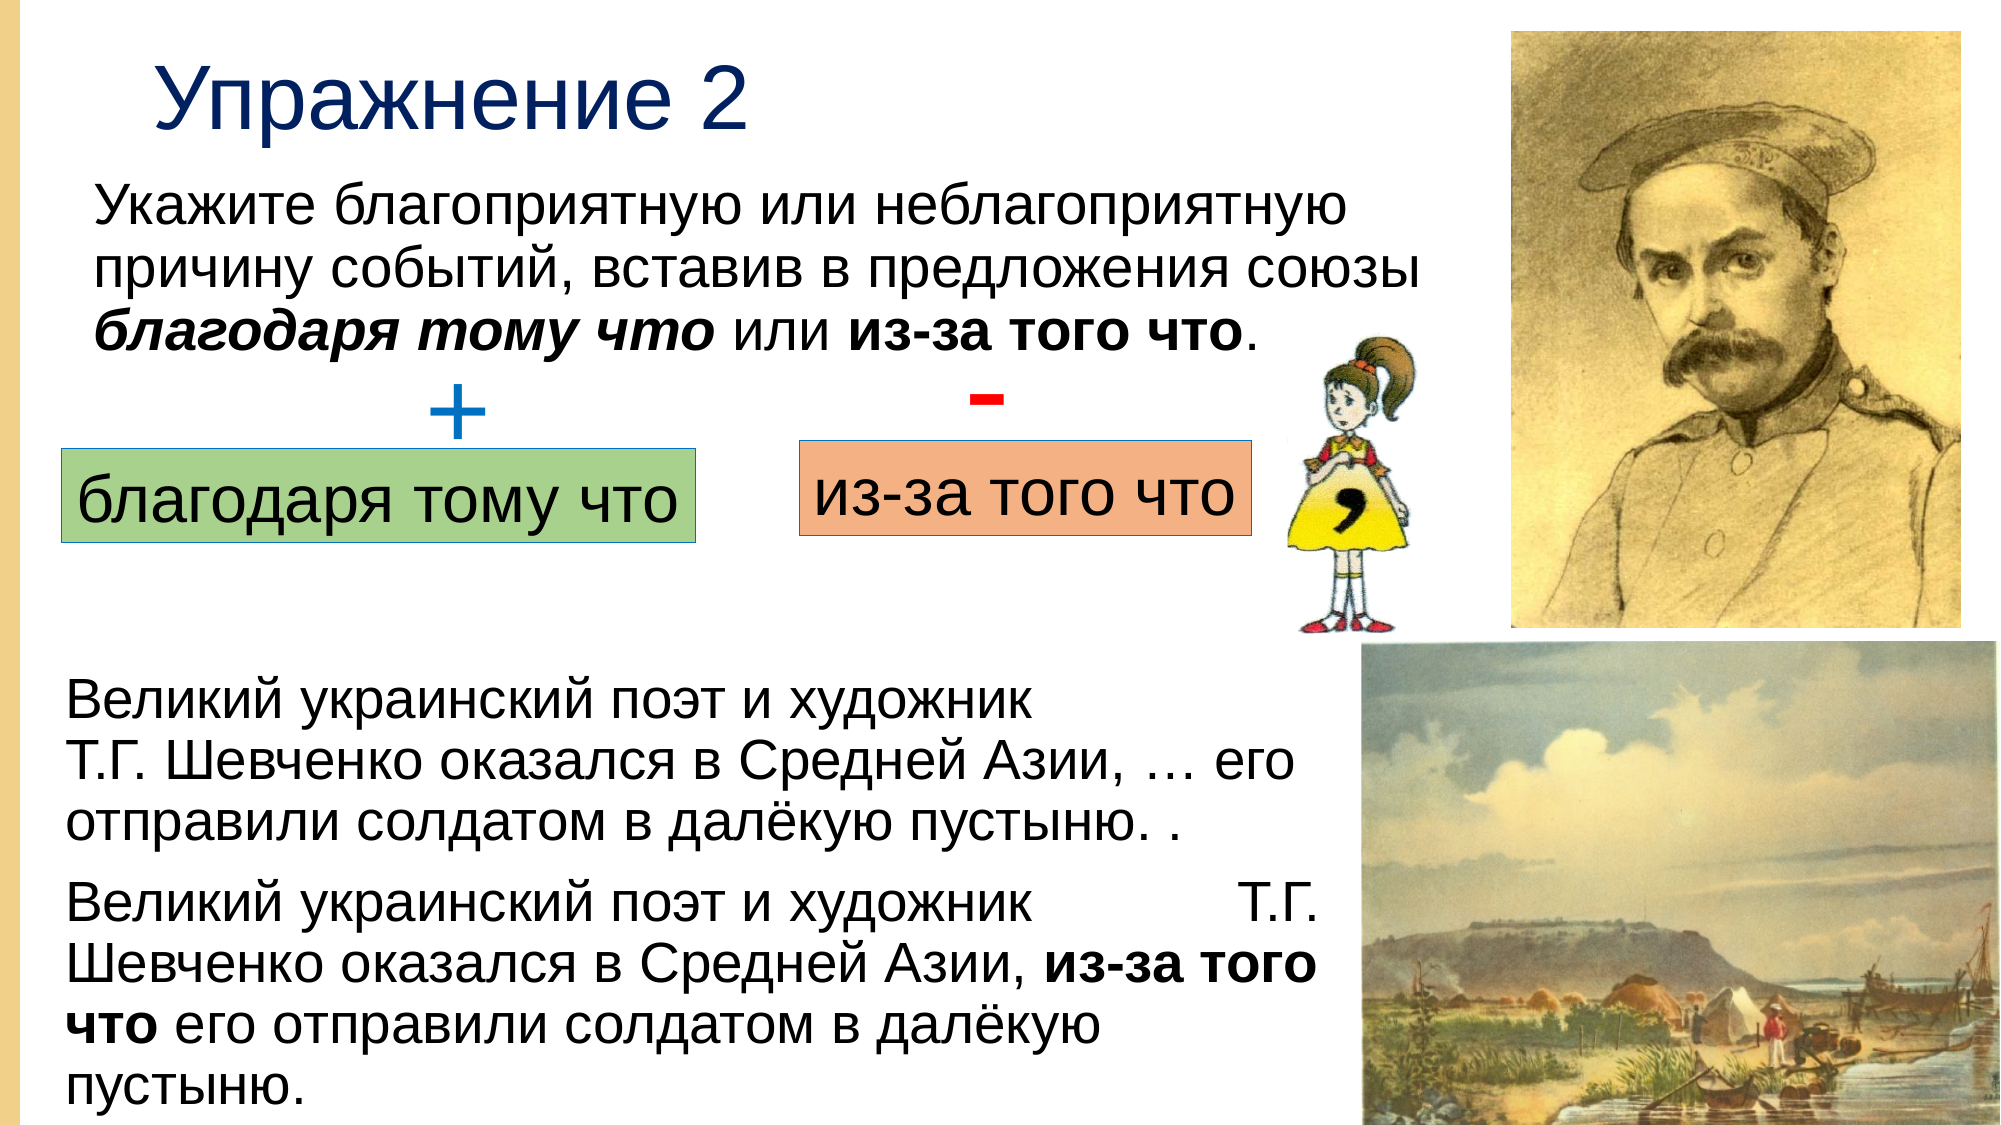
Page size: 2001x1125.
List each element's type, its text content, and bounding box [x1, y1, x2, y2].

text_box + [410, 329, 506, 480]
picture [1287, 299, 2000, 1125]
text_box из-за того что [799, 440, 1252, 536]
list Укажите благоприятную или неблагоприятную причину событий, вставив в предложения союзы благодаря тому что или из-за того что. [78, 166, 1511, 389]
title Упражнение 2 [137, 33, 1165, 166]
picture [1511, 31, 1961, 628]
list Великий украинский поэт и художник Т.Г. Шевченко оказался в Средней Азии, … его отправили солдатом в далёкую пустыню. . Великий украинский поэт и художник Т.Г. Шевченко оказался в Средней Азии, из-за того что его отправили солдатом в далёкую пустыню. [50, 662, 1348, 1125]
text_box - [949, 292, 1025, 472]
text_box благодаря тому что [61, 448, 696, 543]
